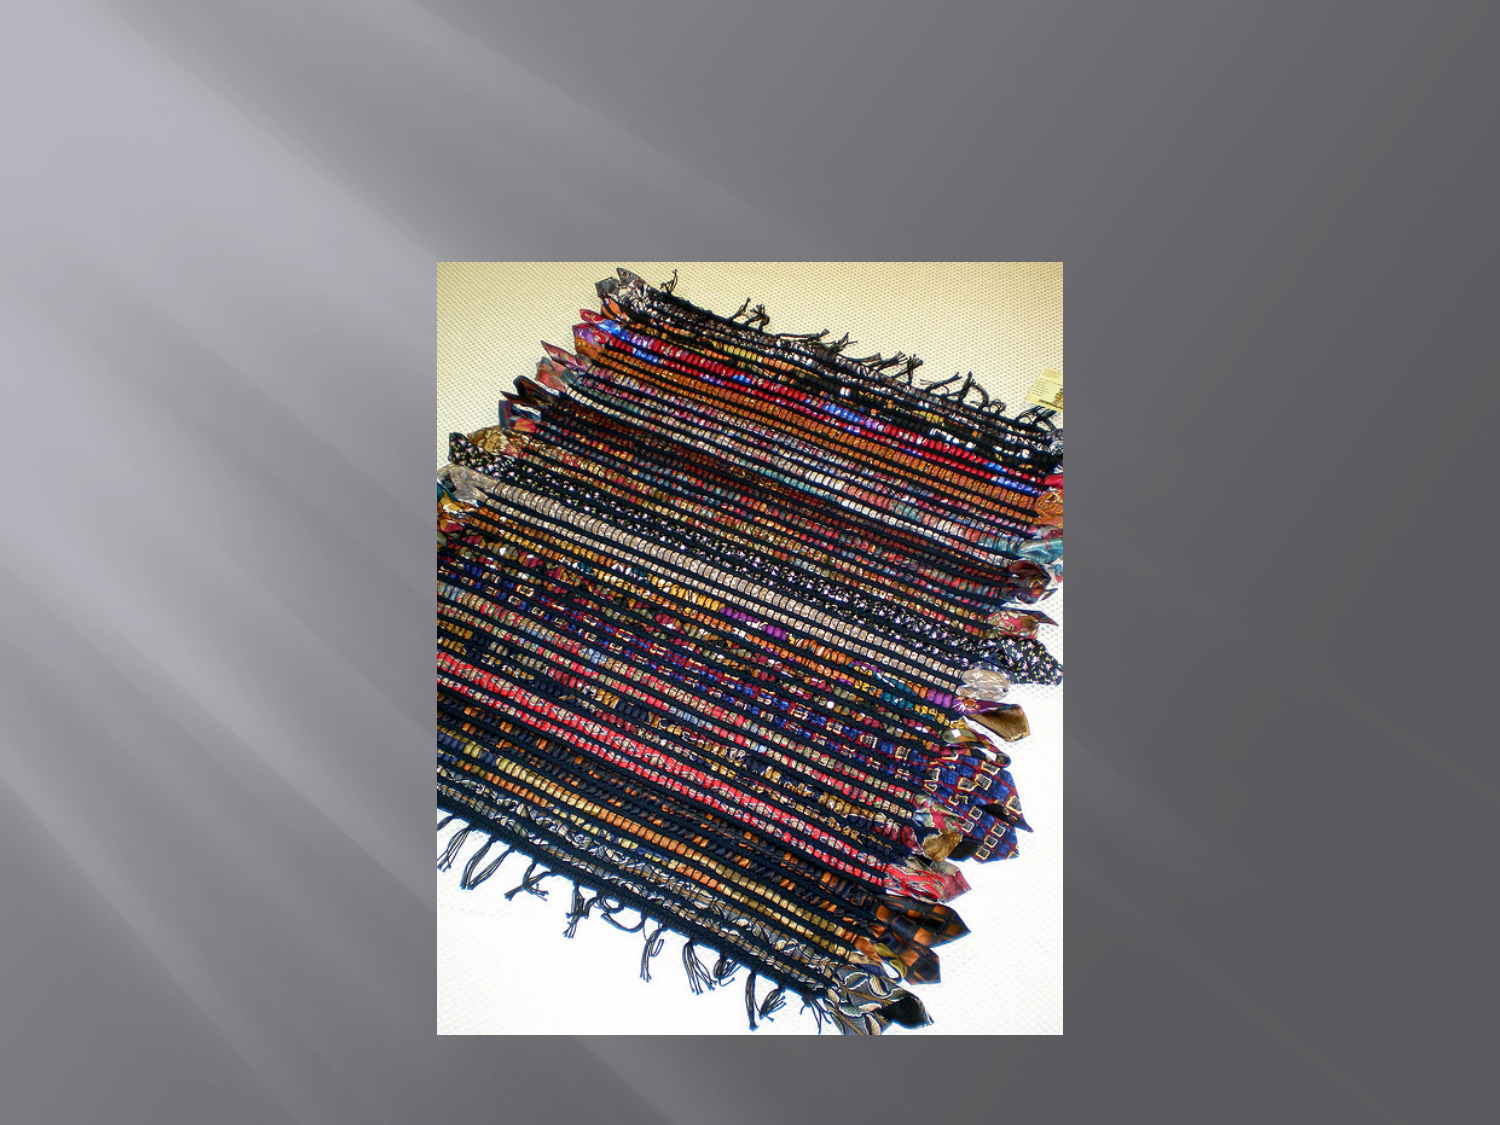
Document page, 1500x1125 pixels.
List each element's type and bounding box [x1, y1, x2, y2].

list [437, 262, 1063, 1036]
